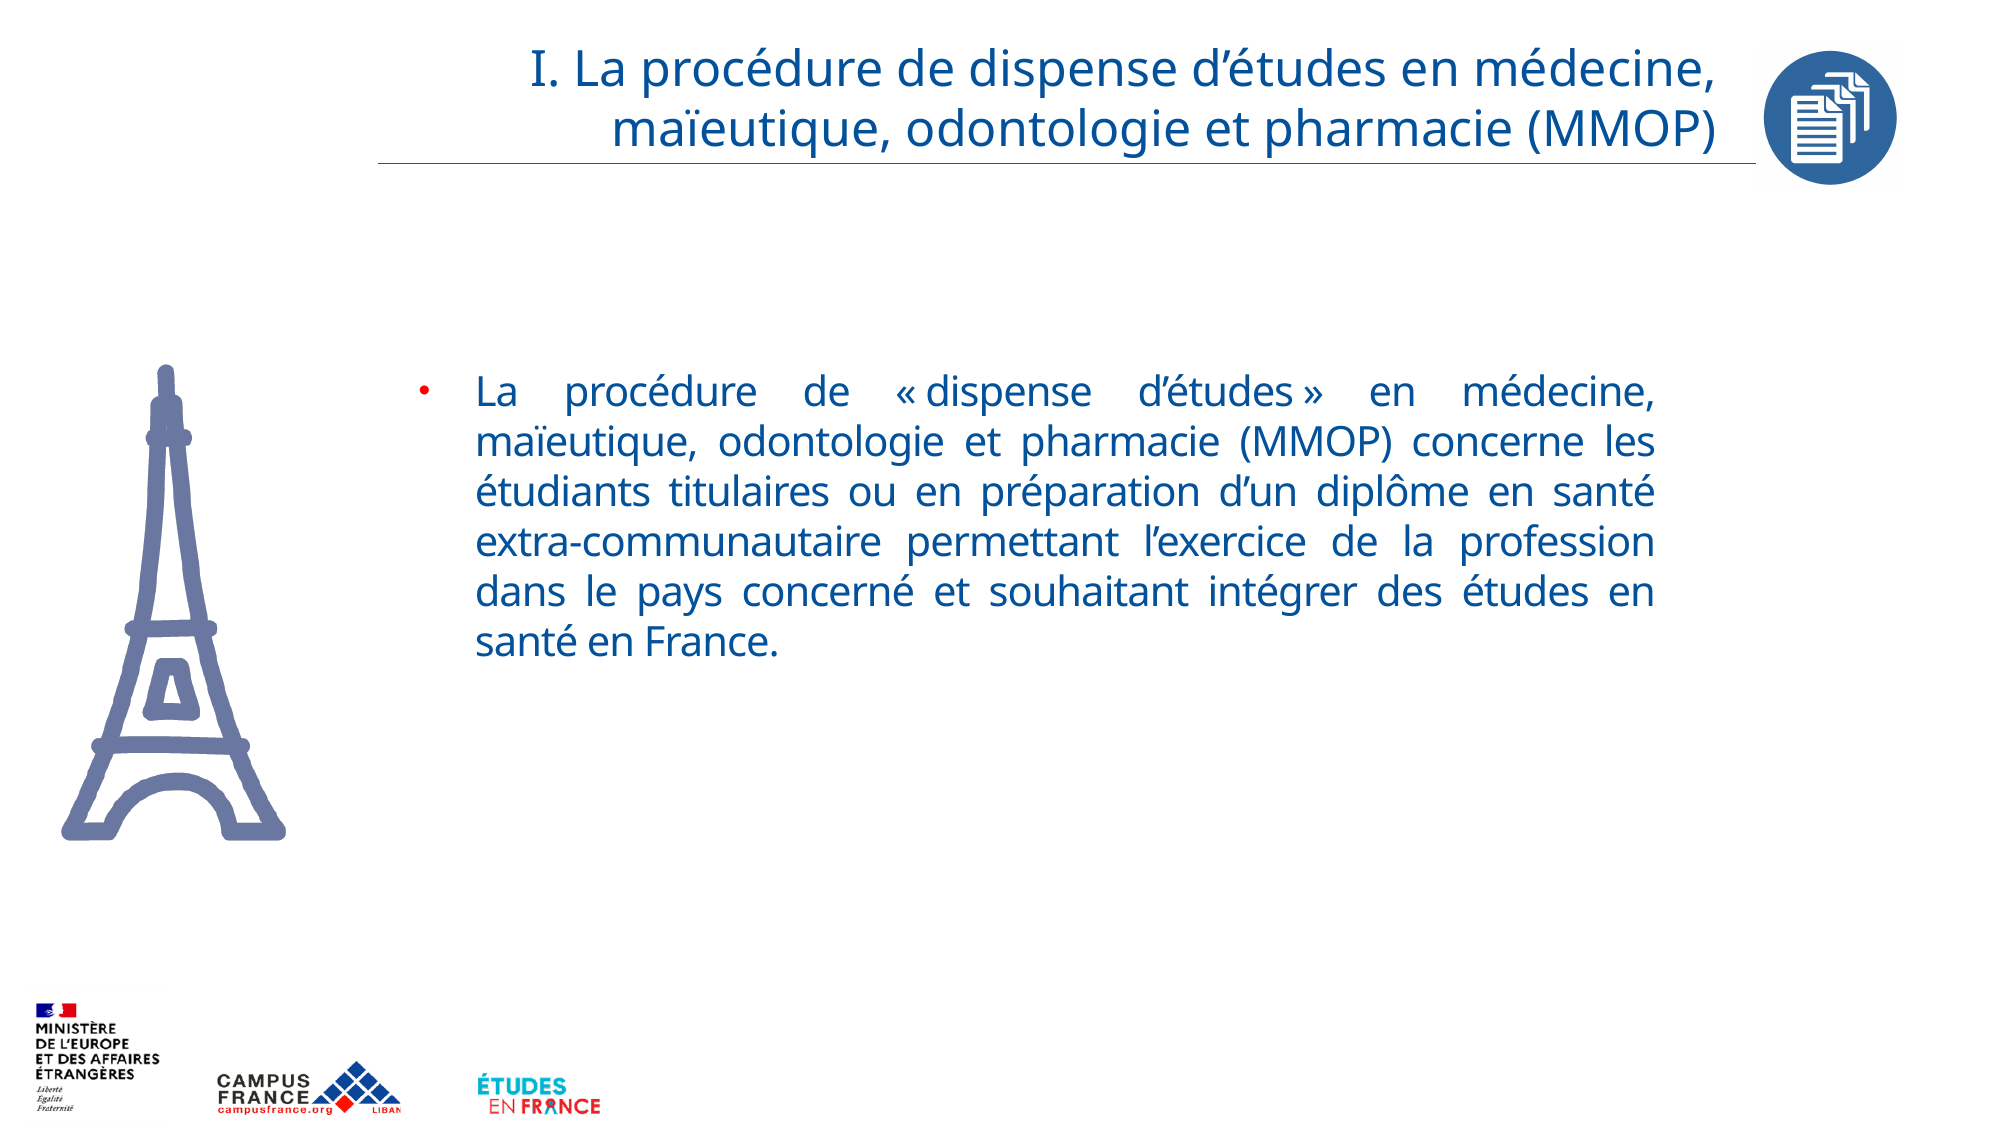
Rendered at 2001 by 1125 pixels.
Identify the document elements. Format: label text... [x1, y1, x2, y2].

picture [202, 1048, 401, 1125]
picture [1756, 43, 1904, 192]
picture [467, 1062, 610, 1125]
text_box La procédure de « dispense d’études » en médecine, maïeutique, odontologie et pharmacie (MMOP) concerne les étudiants titulaires ou en préparation d’un diplôme en santé extra-communautaire permettant l’exercice de la profession dans le pays concerné et souhaitant intégrer des études en santé en France. [403, 357, 1671, 673]
text_box I. La procédure de dispense d’études en médecine, maïeutique, odontologie et pharmacie (MMOP) [229, 29, 1733, 164]
picture [32, 330, 323, 861]
picture [20, 989, 168, 1125]
